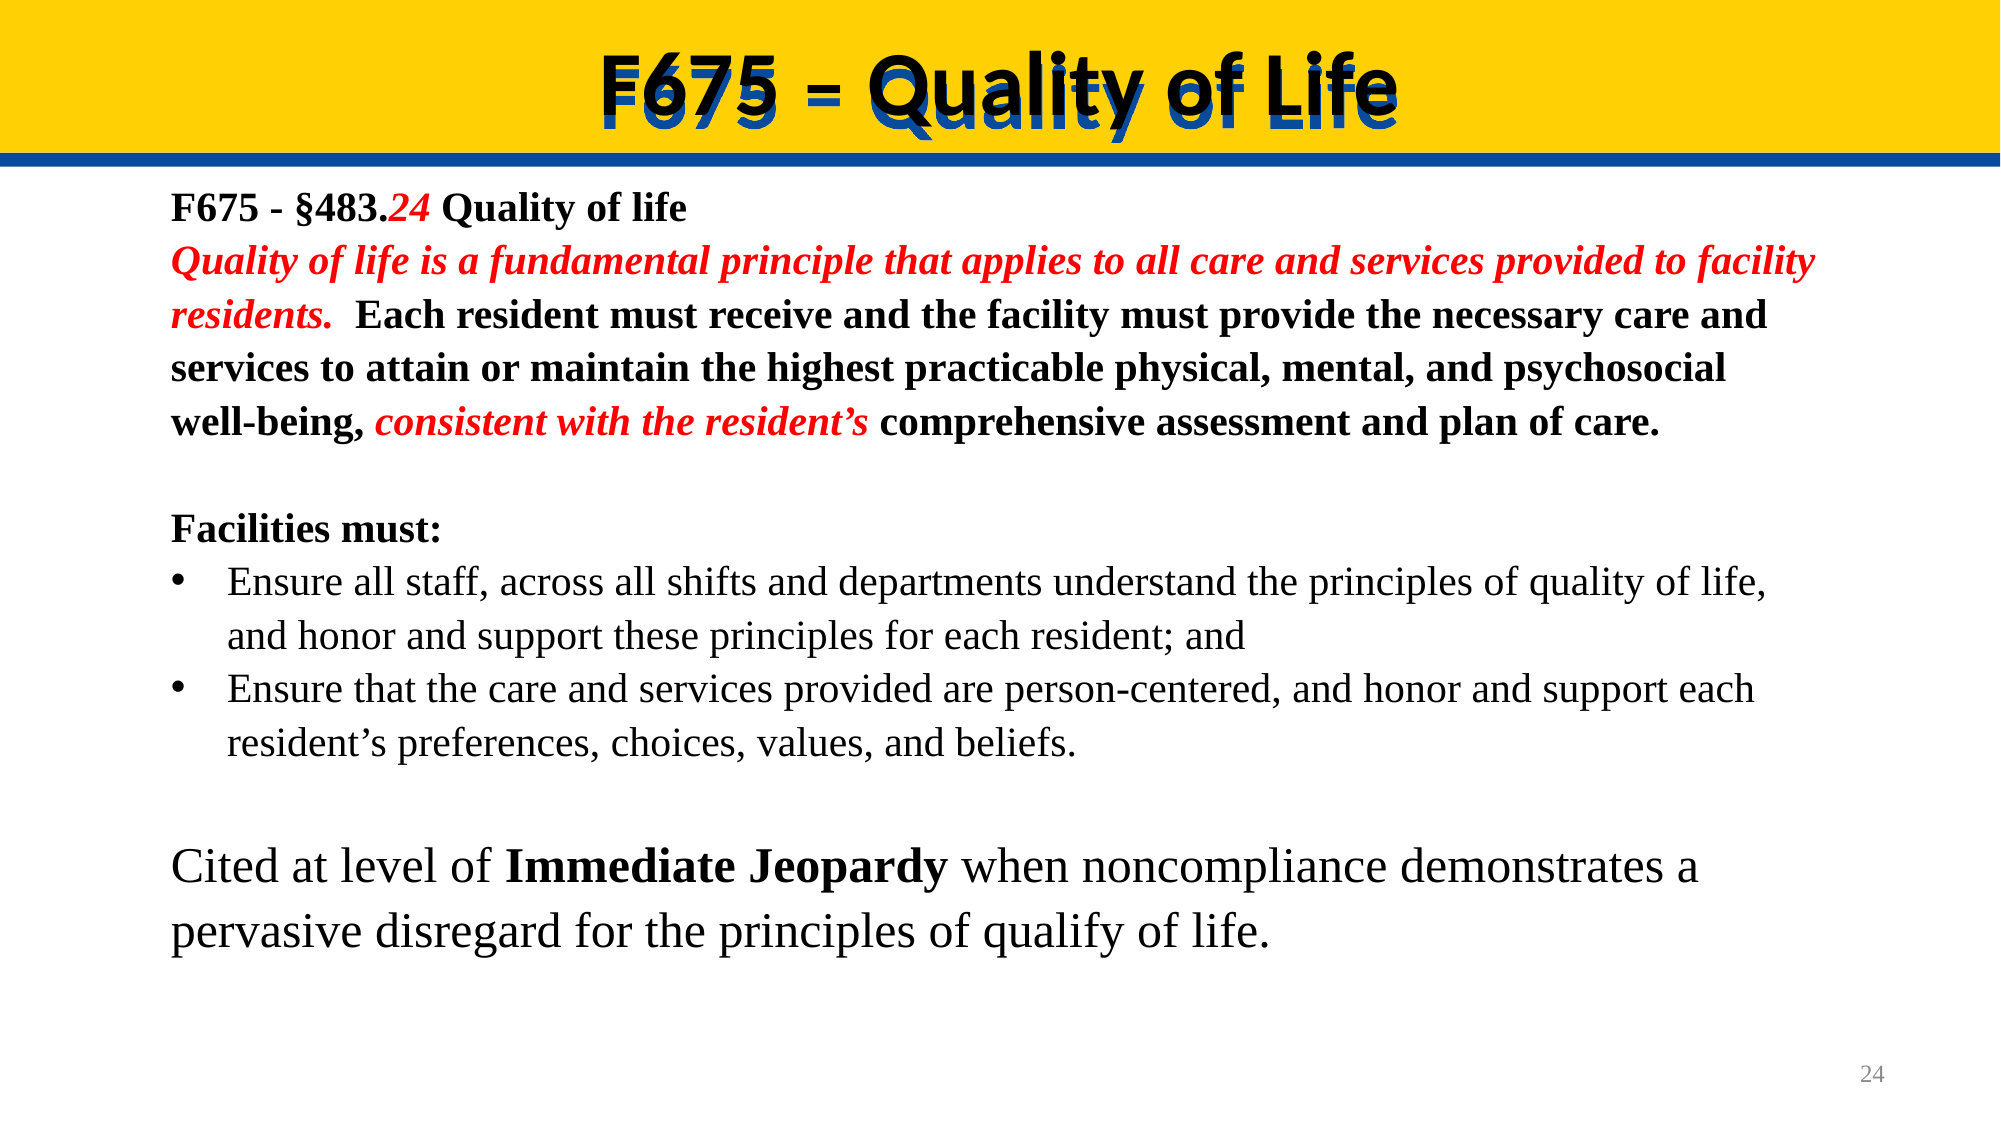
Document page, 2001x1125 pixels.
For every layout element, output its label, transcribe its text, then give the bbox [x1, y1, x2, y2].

slide_number 24 [1433, 1042, 1900, 1103]
title F675 – Quality of Life [0, 22, 2000, 137]
list F675 - §483.24 Quality of life Quality of life is a fundamental principle that applies to all care and services provided to facility residents. Each resident must receive and the facility must provide the necessary care and services to attain or maintain the highest practicable physical, mental, and psychosocial well-being, consistent with the resident’s comprehensive assessment and plan of care. Facilities must: Ensure all staff, across all shifts and departments understand the principles of quality of life, and honor and support these principles for each resident; and Ensure that the care and services provided are person-centered, and honor and support each resident’s preferences, choices, values, and beliefs. Cited at level of Immediate Jeopardy when noncompliance demonstrates a pervasive disregard for the principles of qualify of life. [155, 168, 1833, 1018]
